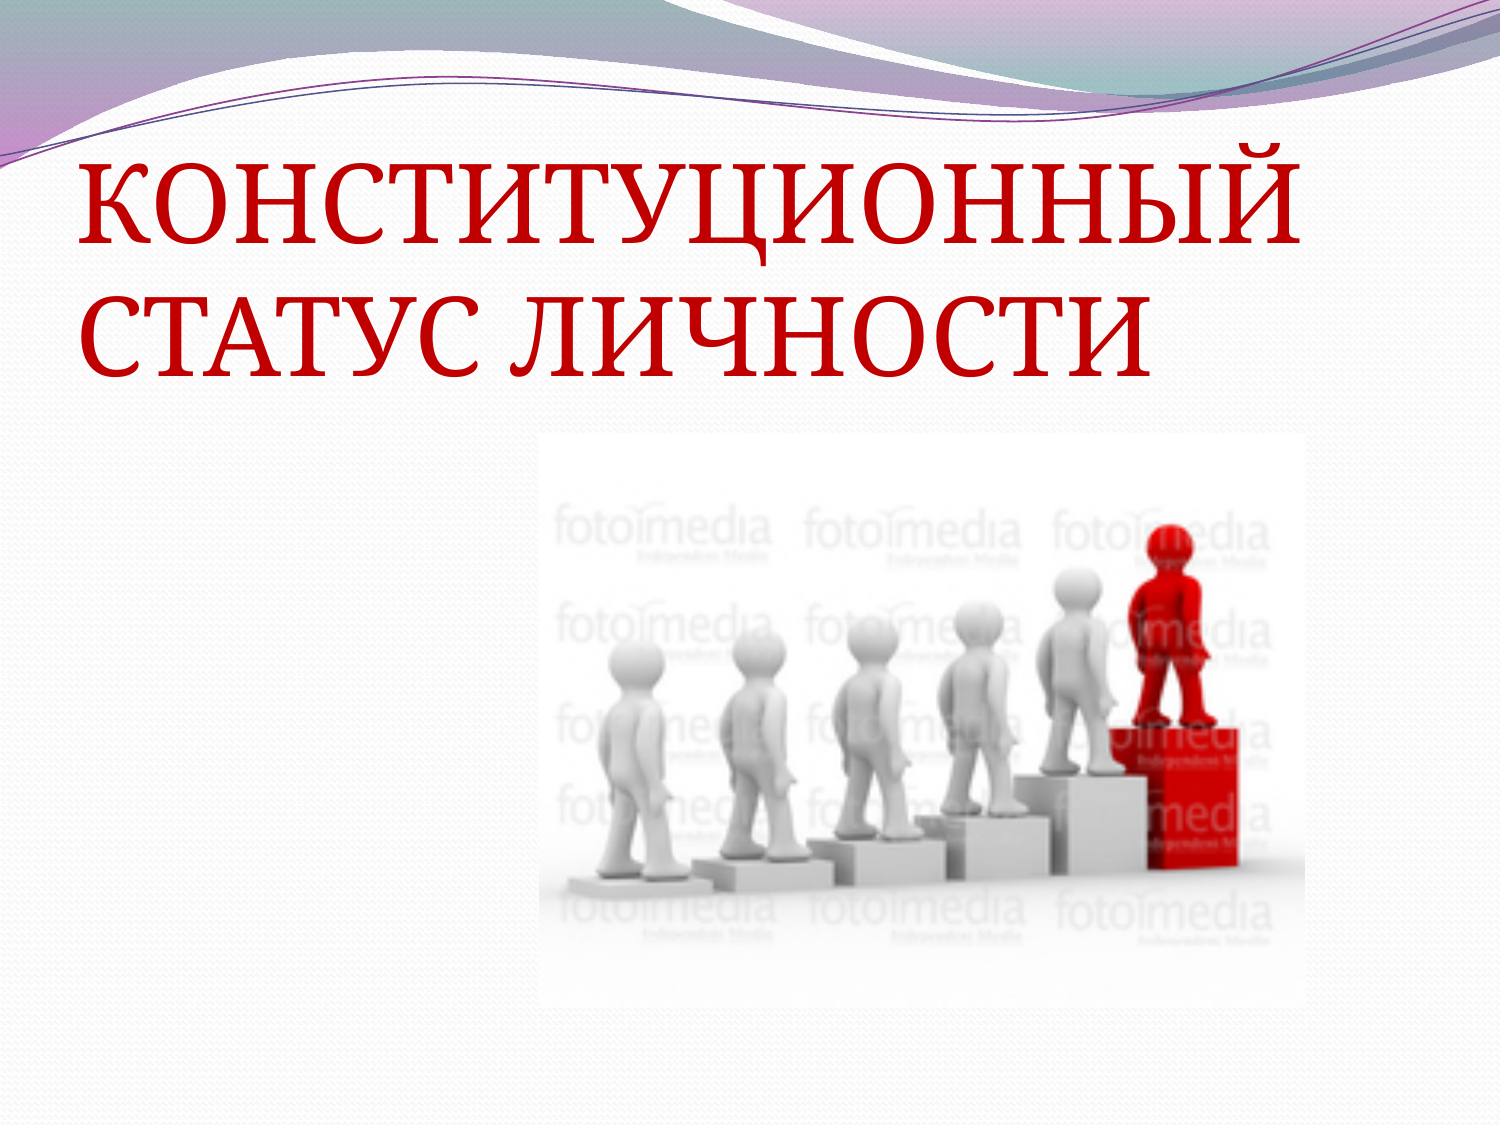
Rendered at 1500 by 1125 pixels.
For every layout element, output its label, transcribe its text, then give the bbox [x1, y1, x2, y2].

title Конституционный статус личности [75, 115, 1425, 399]
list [538, 433, 1305, 1008]
